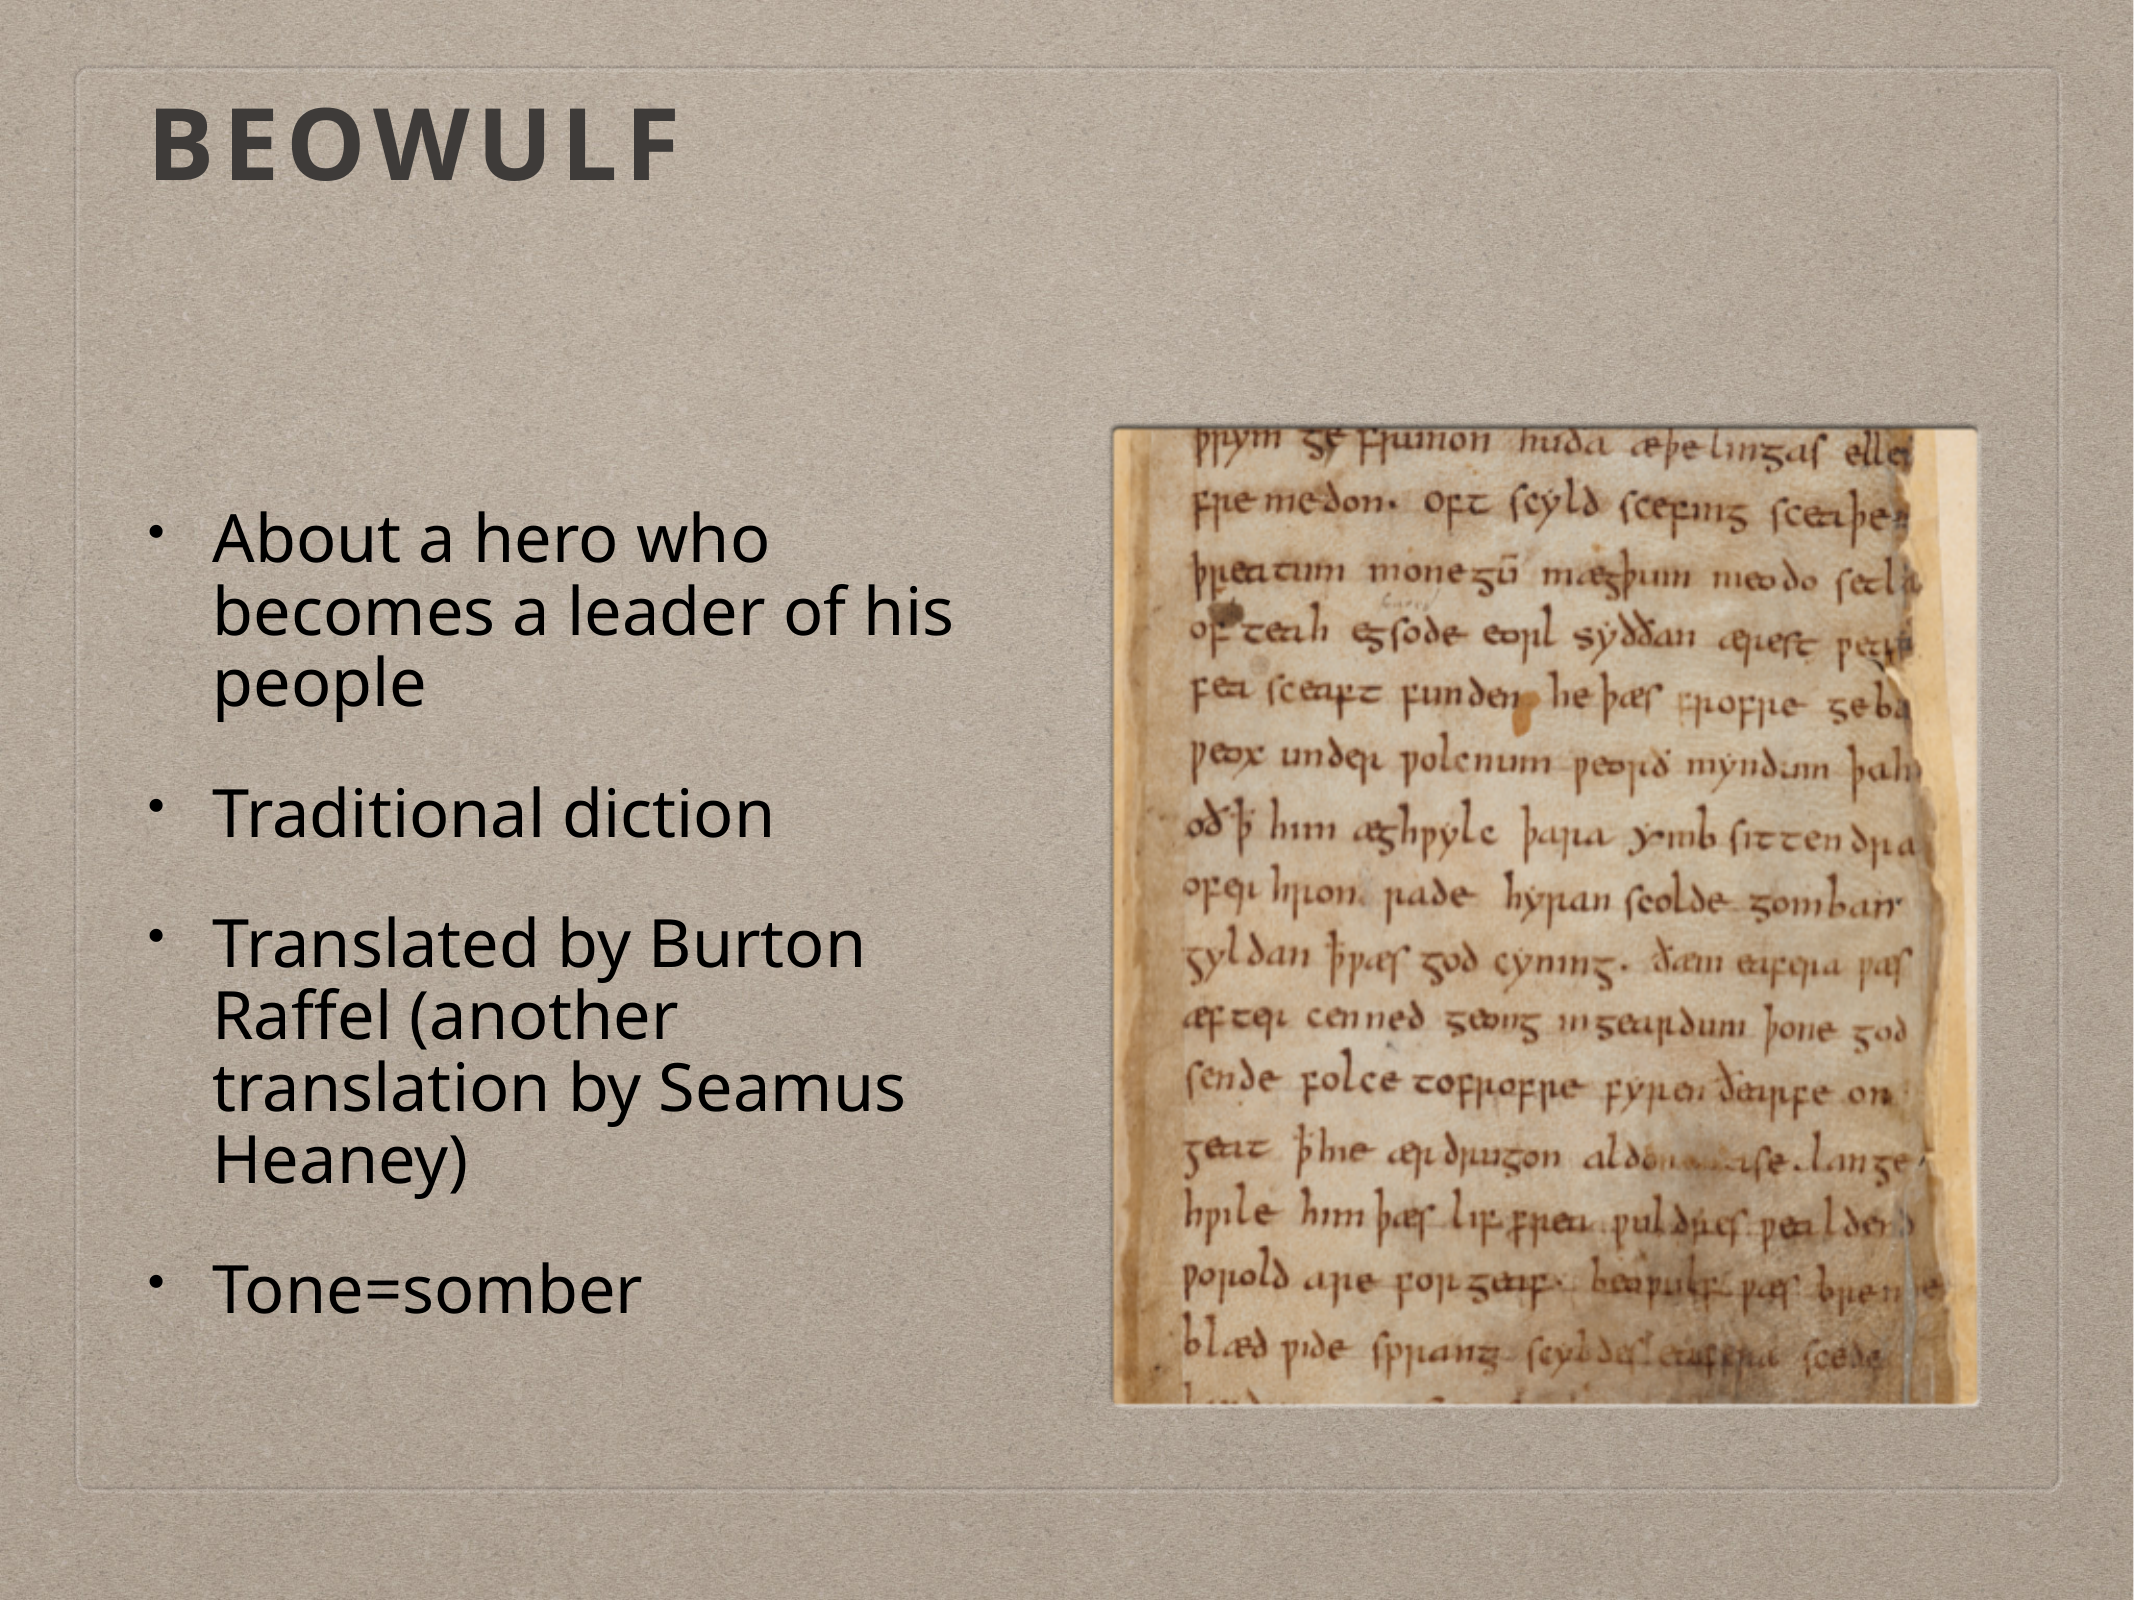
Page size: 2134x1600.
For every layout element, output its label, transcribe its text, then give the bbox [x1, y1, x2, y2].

list About a hero who becomes a leader of his people Traditional diction Translated by Burton Raffel (another translation by Seamus Heaney) Tone=somber [147, 426, 1024, 1407]
picture [0, 0, 2134, 1600]
title Beowulf [147, 103, 1986, 386]
